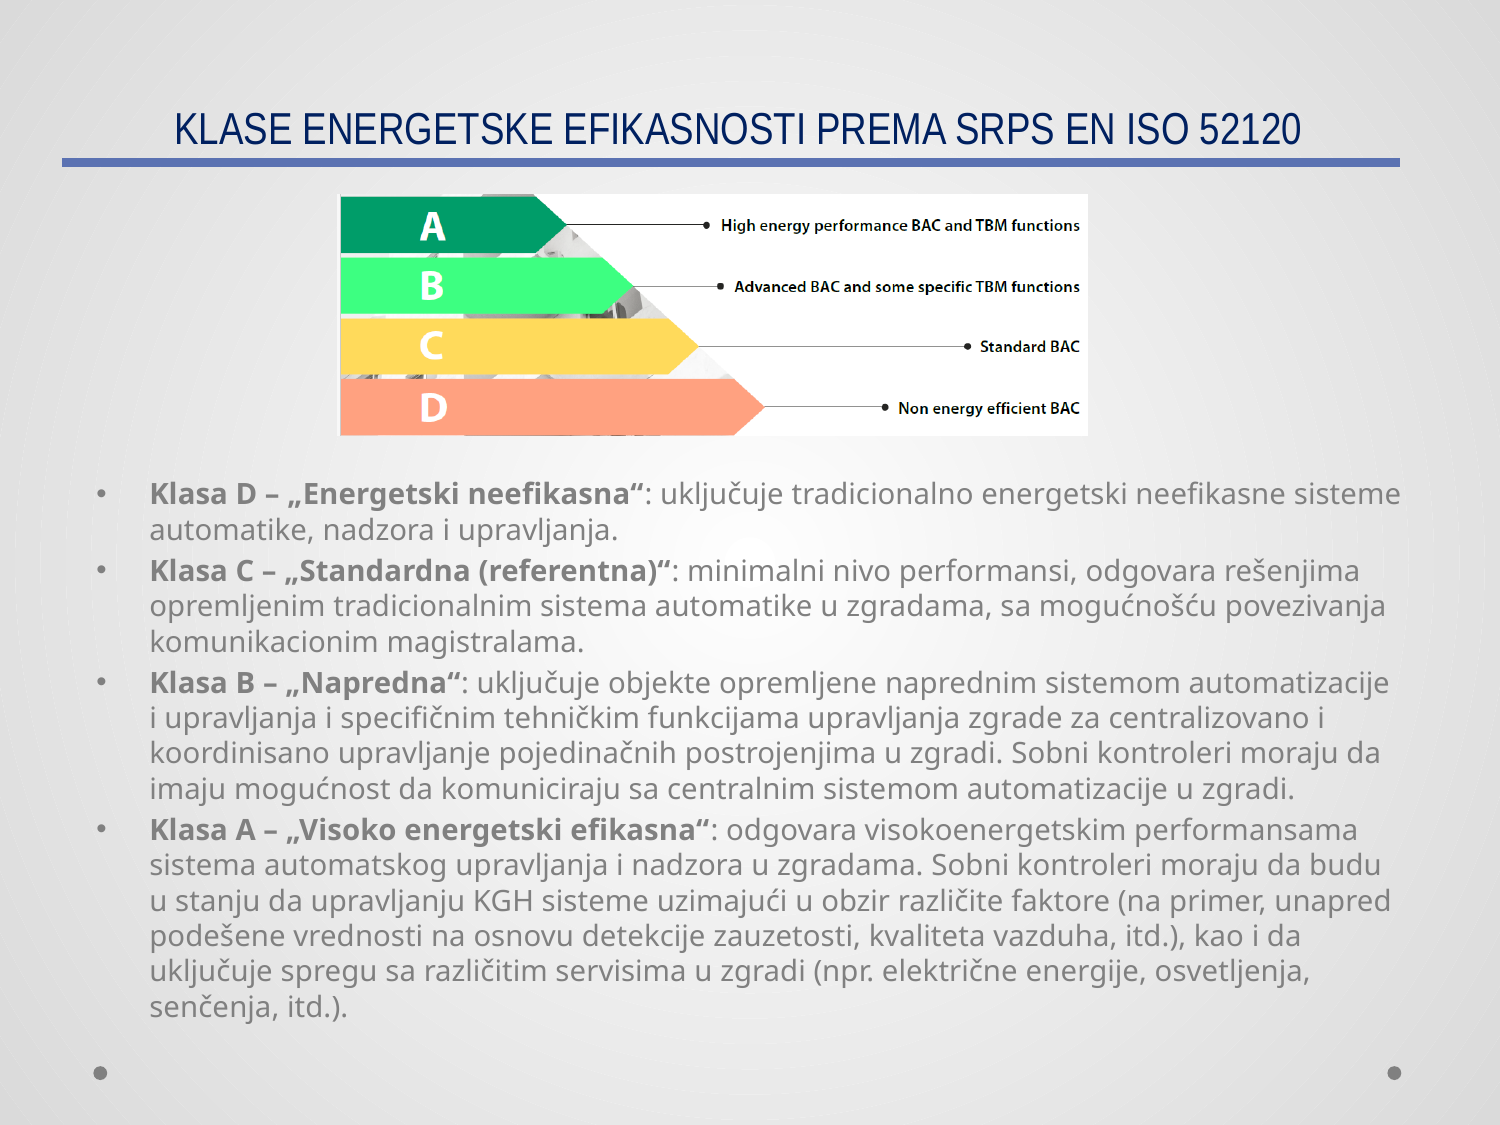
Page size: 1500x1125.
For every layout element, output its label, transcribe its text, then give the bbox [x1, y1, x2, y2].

list Klasa D – „Energetski neefikasna“: uključuje tradicionalno energetski neefikasne sisteme automatike, nadzora i upravljanja. Klasa C – „Standardna (referentna)“: minimalni nivo performansi, odgovara rešenjima opremljenim tradicionalnim sistema automatike u zgradama, sa mogućnošću povezivanja komunikacionim magistralama. Klasa B – „Napredna“: uključuje objekte opremljene naprednim sistemom automatizacije i upravljanja i specifičnim tehničkim funkcijama upravljanja zgrade za centralizovano i koordinisano upravljanje pojedinačnih postrojenjima u zgradi. Sobni kontroleri moraju da imaju mogućnost da komuniciraju sa centralnim sistemom automatizacije u zgradi. Klasa A – „Visoko energetski efikasna“: odgovara visokoenergetskim performansama sistema automatskog upravljanja i nadzora u zgradama. Sobni kontroleri moraju da budu u stanju da upravljanju KGH sisteme uzimajući u obzir različite faktore (na primer, unapred podešene vrednosti na osnovu detekcije zauzetosti, kvaliteta vazduha, itd.), kao i da uključuje spregu sa različitim servisima u zgradi (npr. električne energije, osvetljenja, senčenja, itd.). [81, 468, 1419, 1050]
picture [337, 194, 1088, 437]
title KLASE ENERGETSKE EFIKASNOSTI PREMA SRPS EN ISO 52120 [53, 0, 1425, 161]
